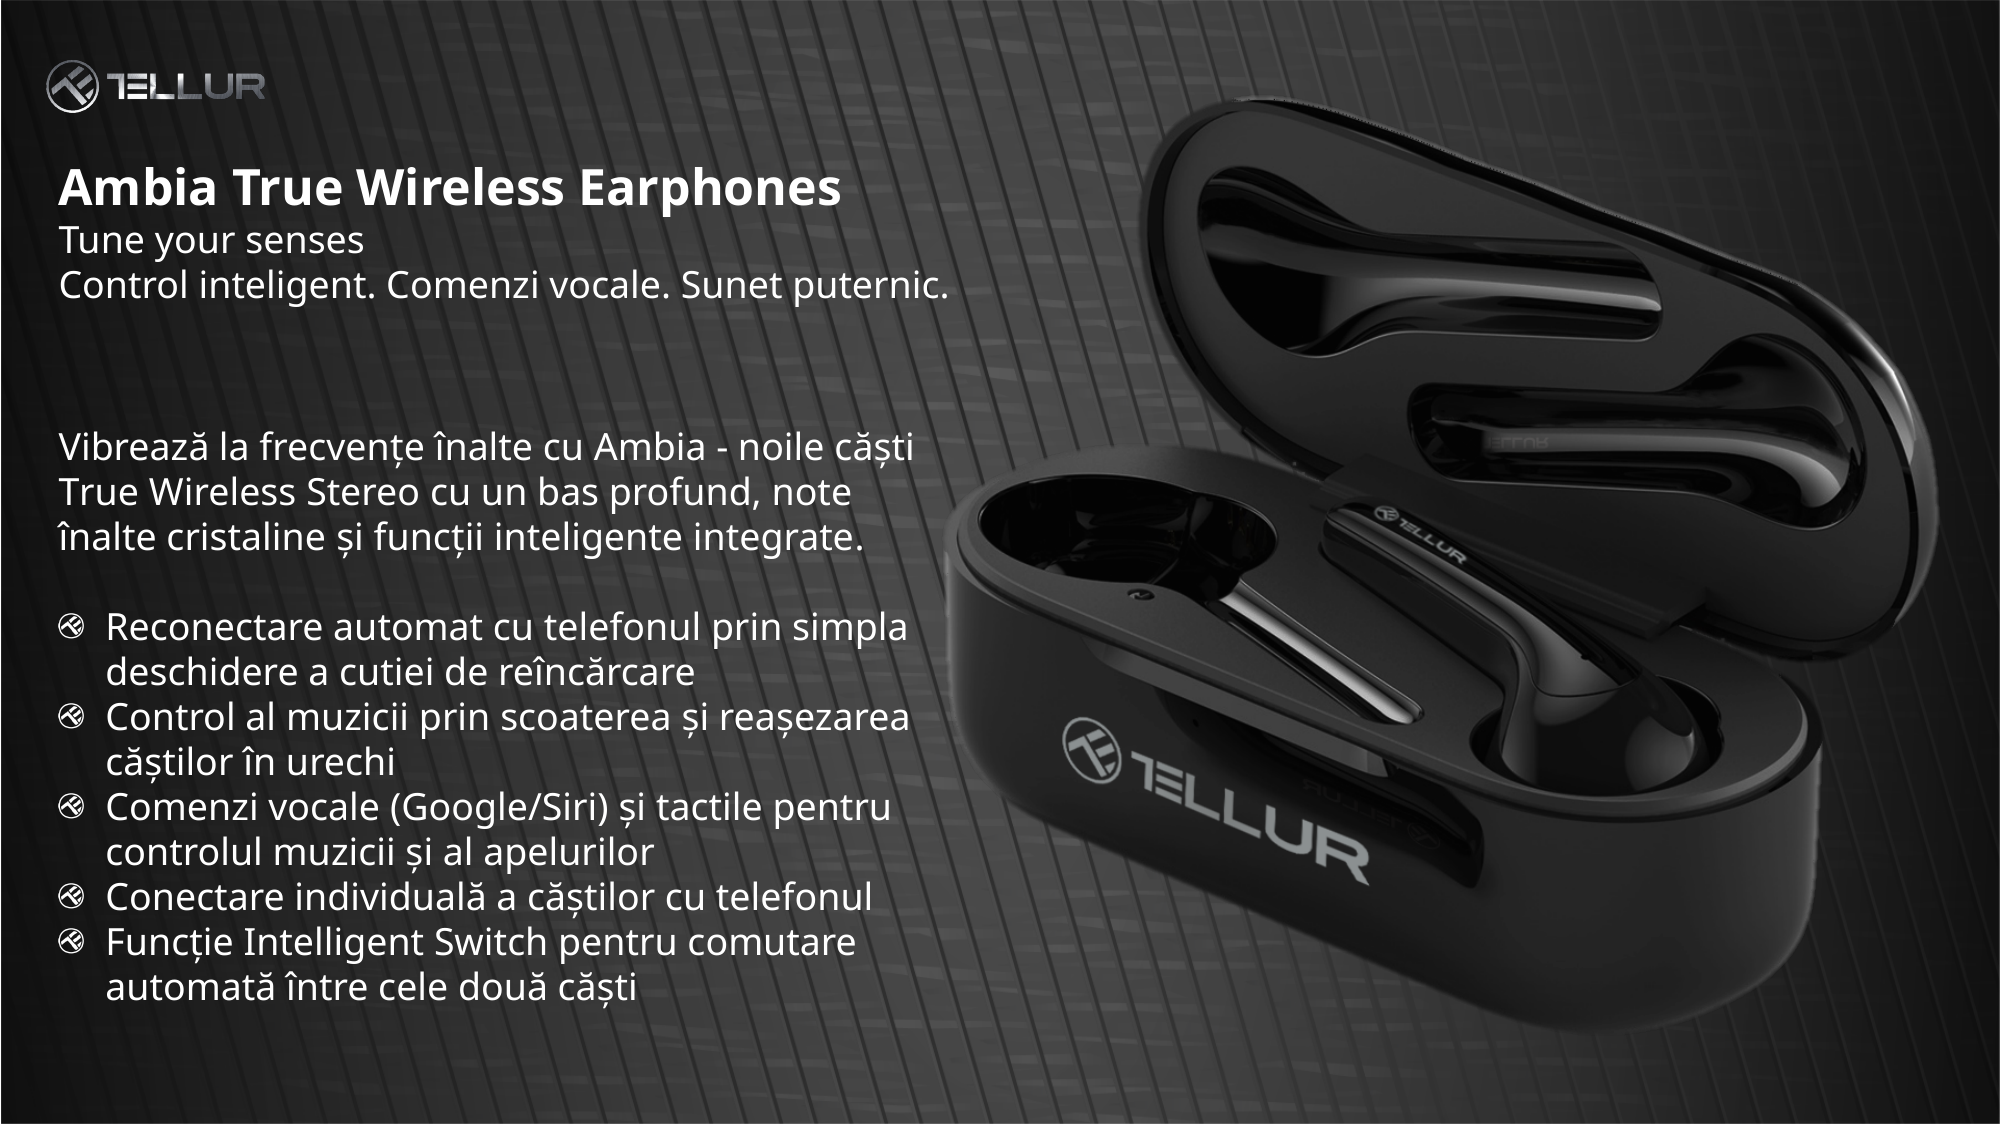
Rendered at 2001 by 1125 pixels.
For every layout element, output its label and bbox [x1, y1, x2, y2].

text_box [0, 0, 2000, 1125]
picture [931, 47, 1955, 1078]
